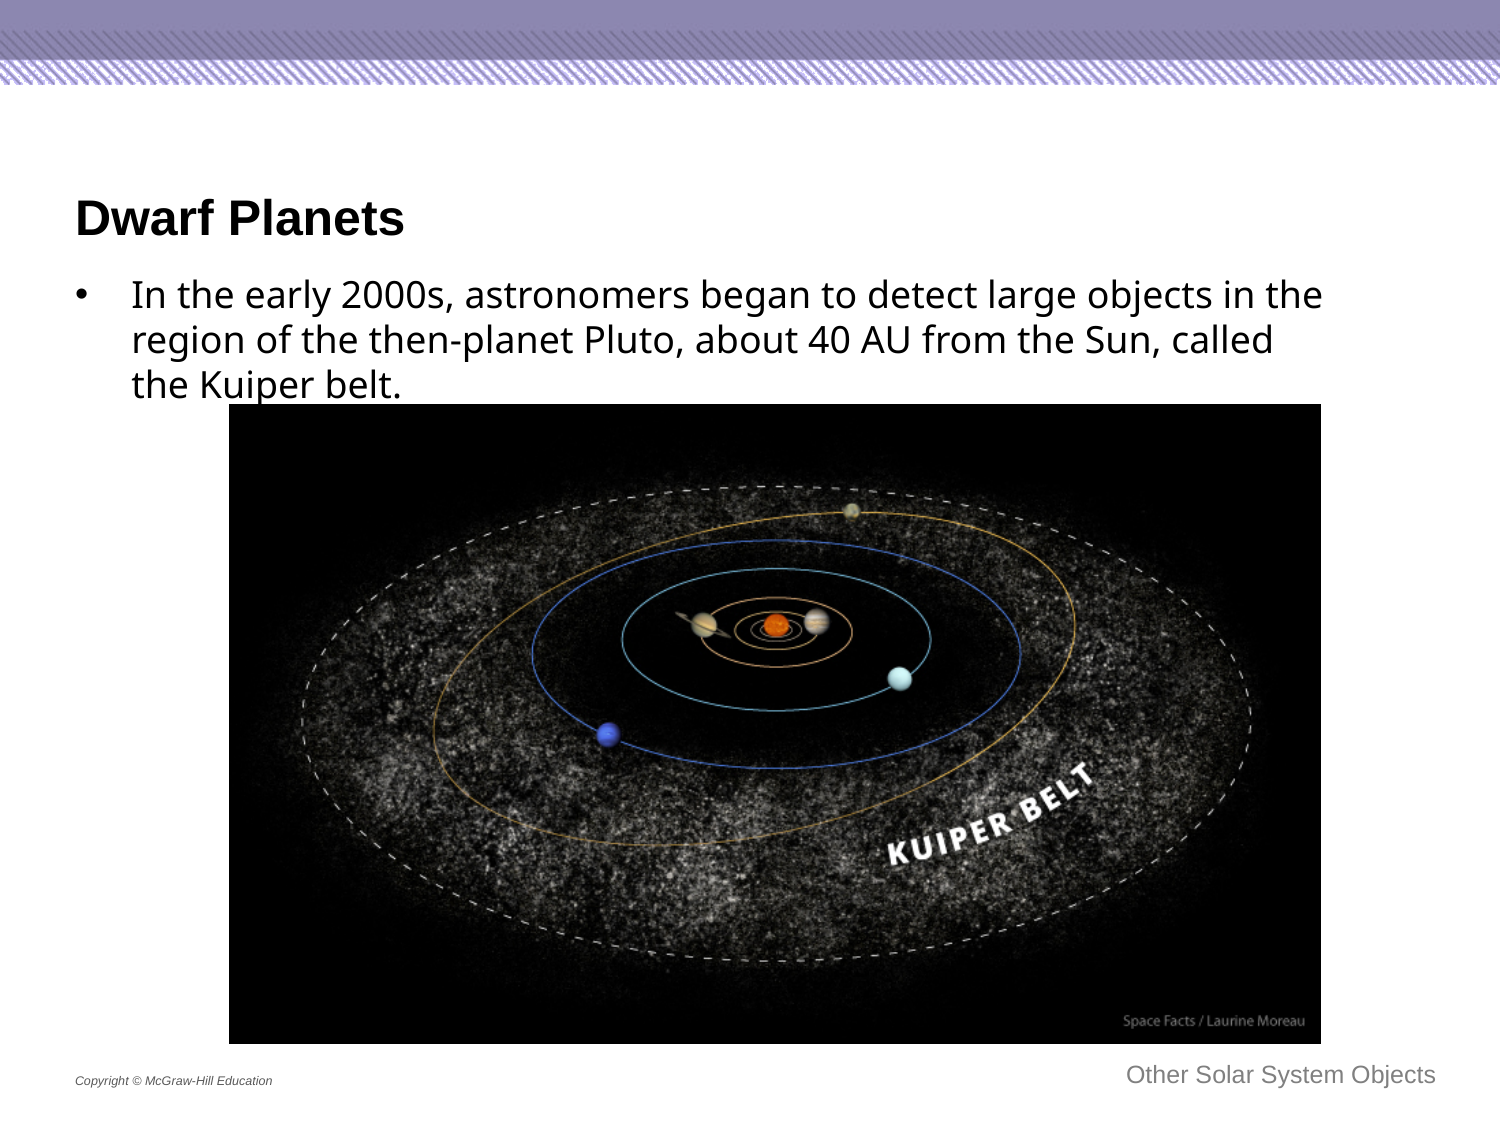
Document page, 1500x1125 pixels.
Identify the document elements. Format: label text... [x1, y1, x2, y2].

text_box Other Solar System Objects [284, 1043, 1437, 1089]
text_box Copyright © McGraw-Hill Education [74, 1043, 284, 1089]
picture [228, 404, 1321, 1044]
picture [0, 0, 1500, 86]
text_box Dwarf Planets In the early 2000s, astronomers began to detect large objects in the region of the then-planet Pluto, about 40 AU from the Sun, called the Kuiper belt. [75, 185, 1356, 719]
